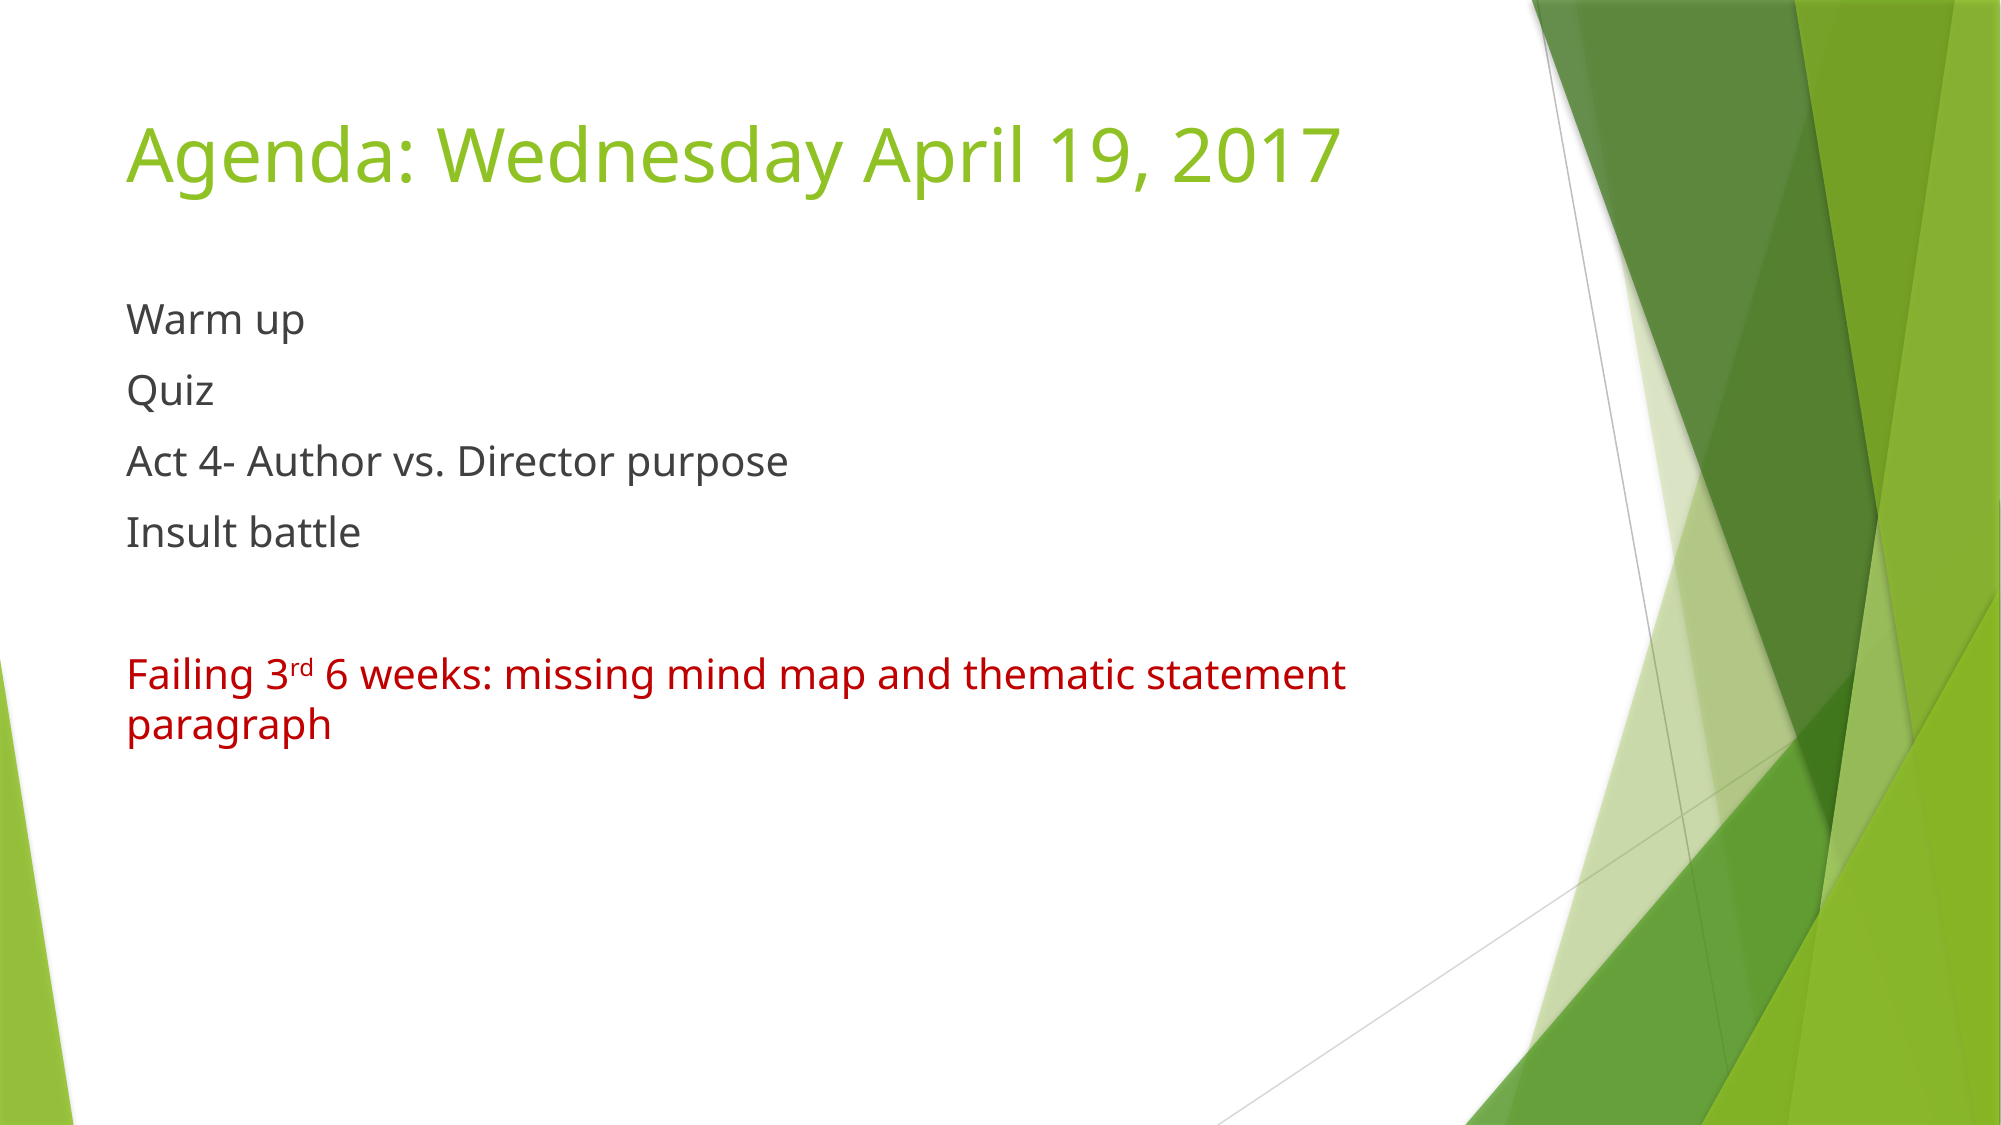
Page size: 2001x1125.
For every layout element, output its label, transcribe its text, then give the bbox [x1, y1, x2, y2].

title Agenda: Wednesday April 19, 2017 [111, 99, 1522, 261]
list Warm up Quiz Act 4- Author vs. Director purpose Insult battle Failing 3rd 6 weeks: missing mind map and thematic statement paragraph [111, 285, 1522, 992]
